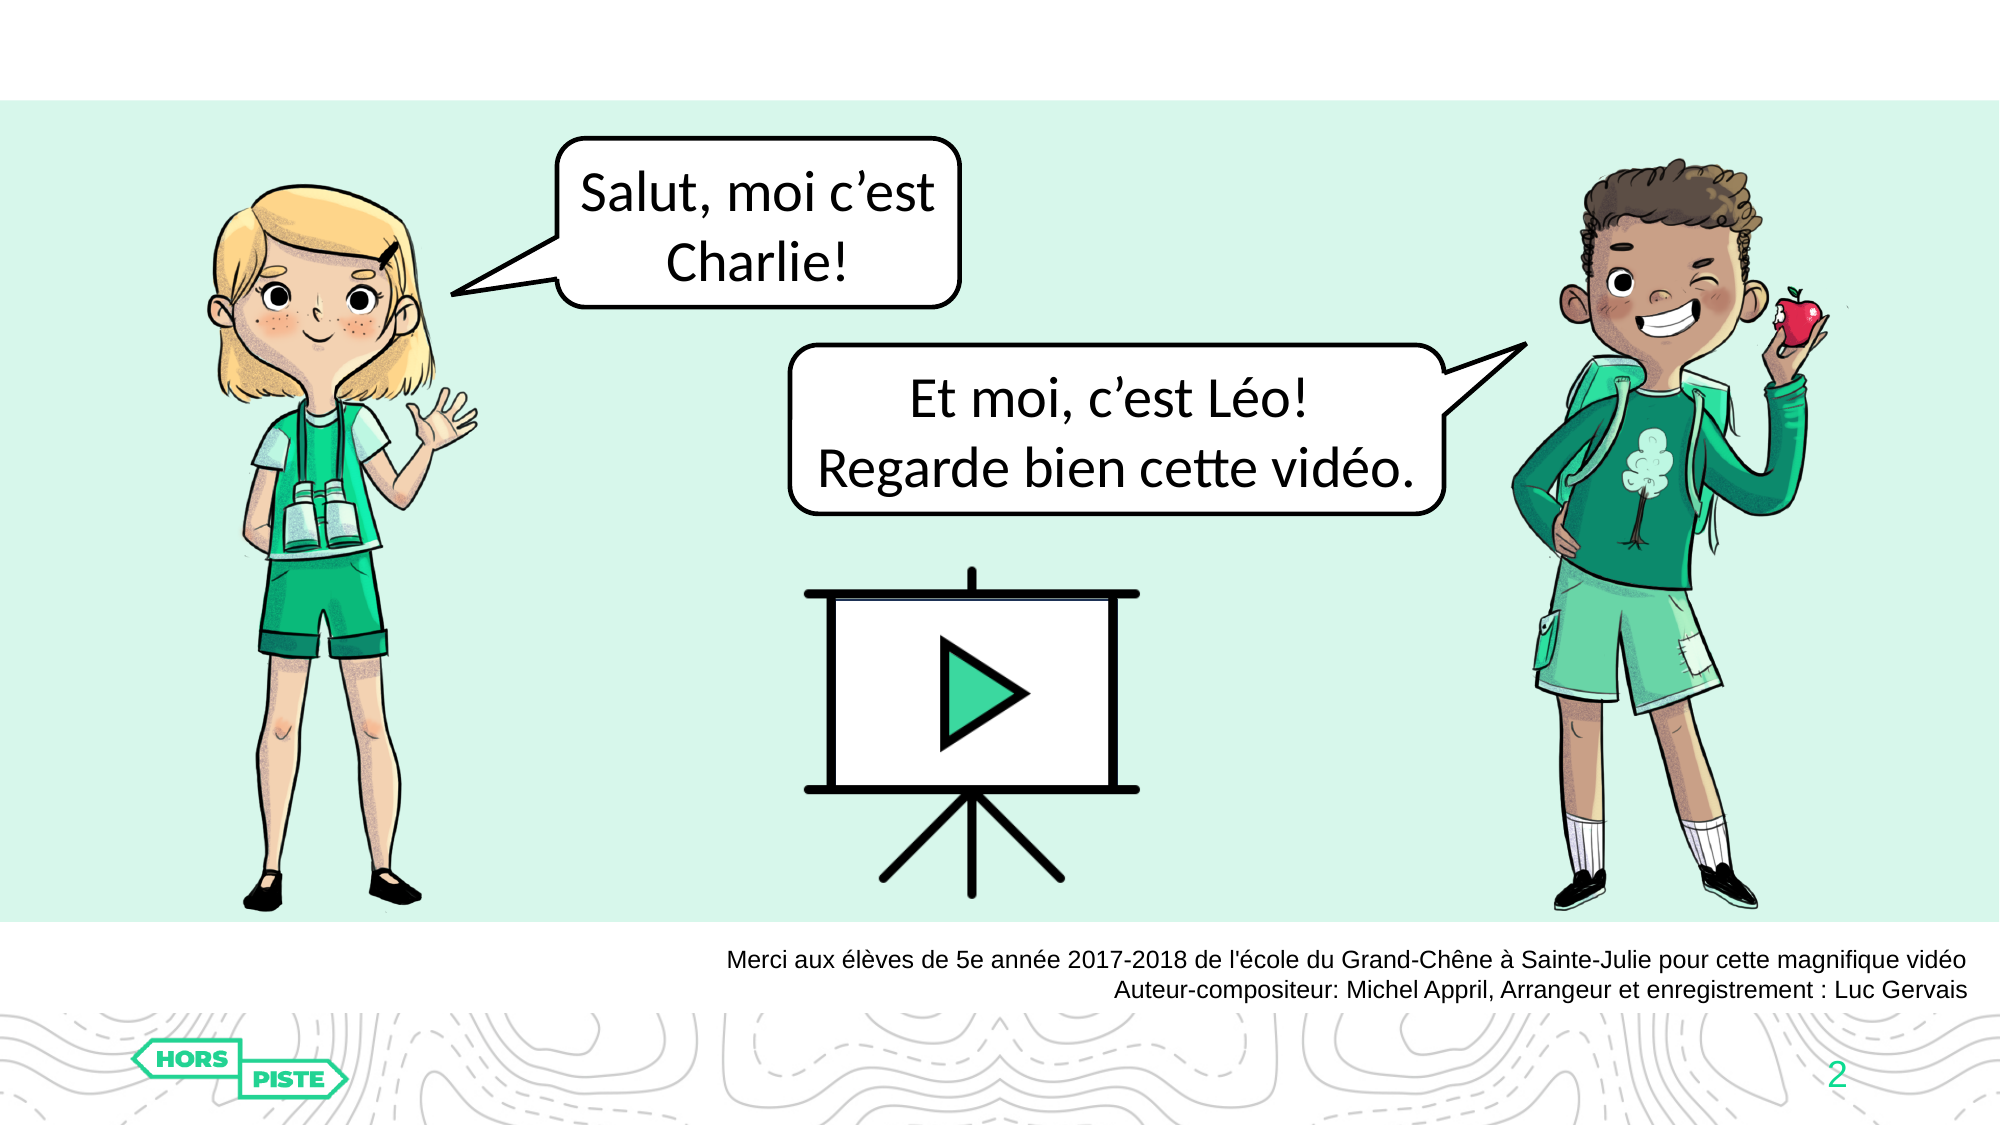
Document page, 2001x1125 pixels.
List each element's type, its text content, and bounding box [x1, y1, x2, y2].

text_box [0, 99, 2000, 923]
picture [1510, 157, 1849, 911]
text_box Salut, moi c’est Charlie! [492, 137, 961, 309]
text_box Merci aux élèves de 5e année 2017-2018 de l'école du Grand-Chêne à Sainte-Julie pour cette magnifique vidéo Auteur-compositeur: Michel Appril, Arrangeur et enregistrement : Luc Gervais [14, 936, 1985, 1011]
picture [754, 512, 1190, 949]
picture [0, 1012, 2000, 1125]
picture [172, 133, 492, 966]
slide_number 2 [1412, 1042, 1863, 1103]
text_box Et moi, c’est Léo! Regarde bien cette vidéo. [788, 343, 1510, 515]
